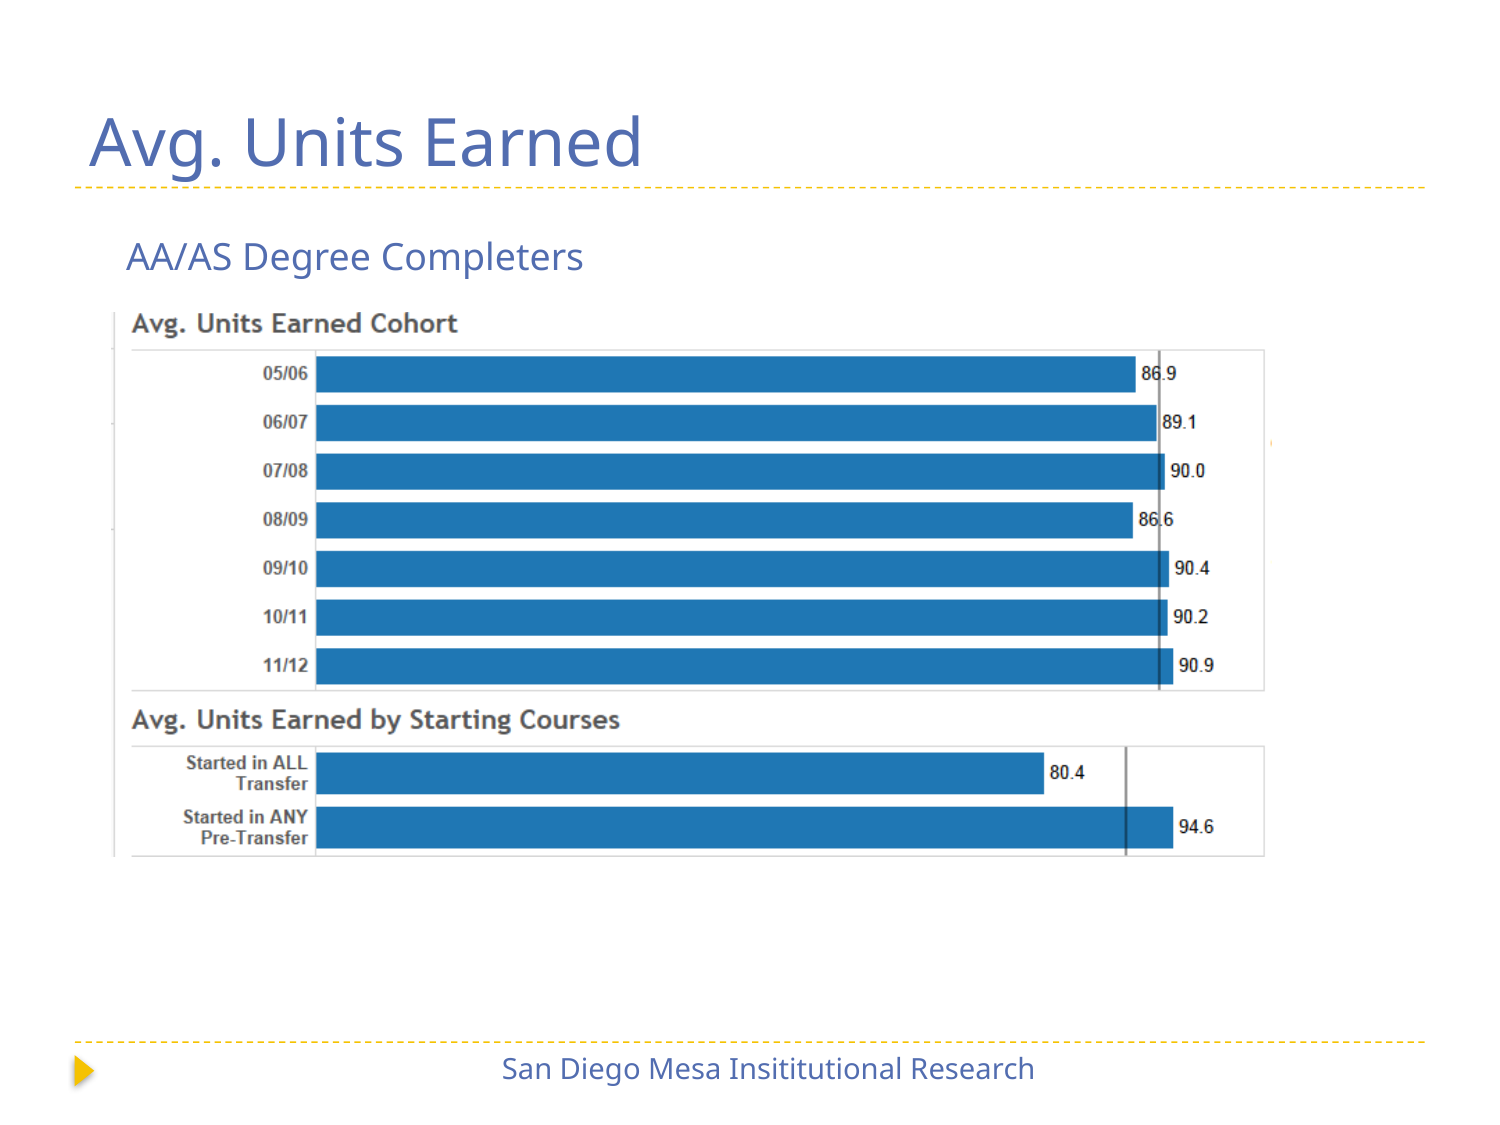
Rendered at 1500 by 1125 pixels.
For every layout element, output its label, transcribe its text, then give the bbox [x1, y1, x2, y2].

picture [111, 312, 1272, 857]
footer San Diego Mesa Insititutional Research [475, 1042, 1051, 1103]
text_box AA/AS Degree Completers [111, 225, 863, 286]
title Avg. Units Earned [75, 24, 1425, 188]
